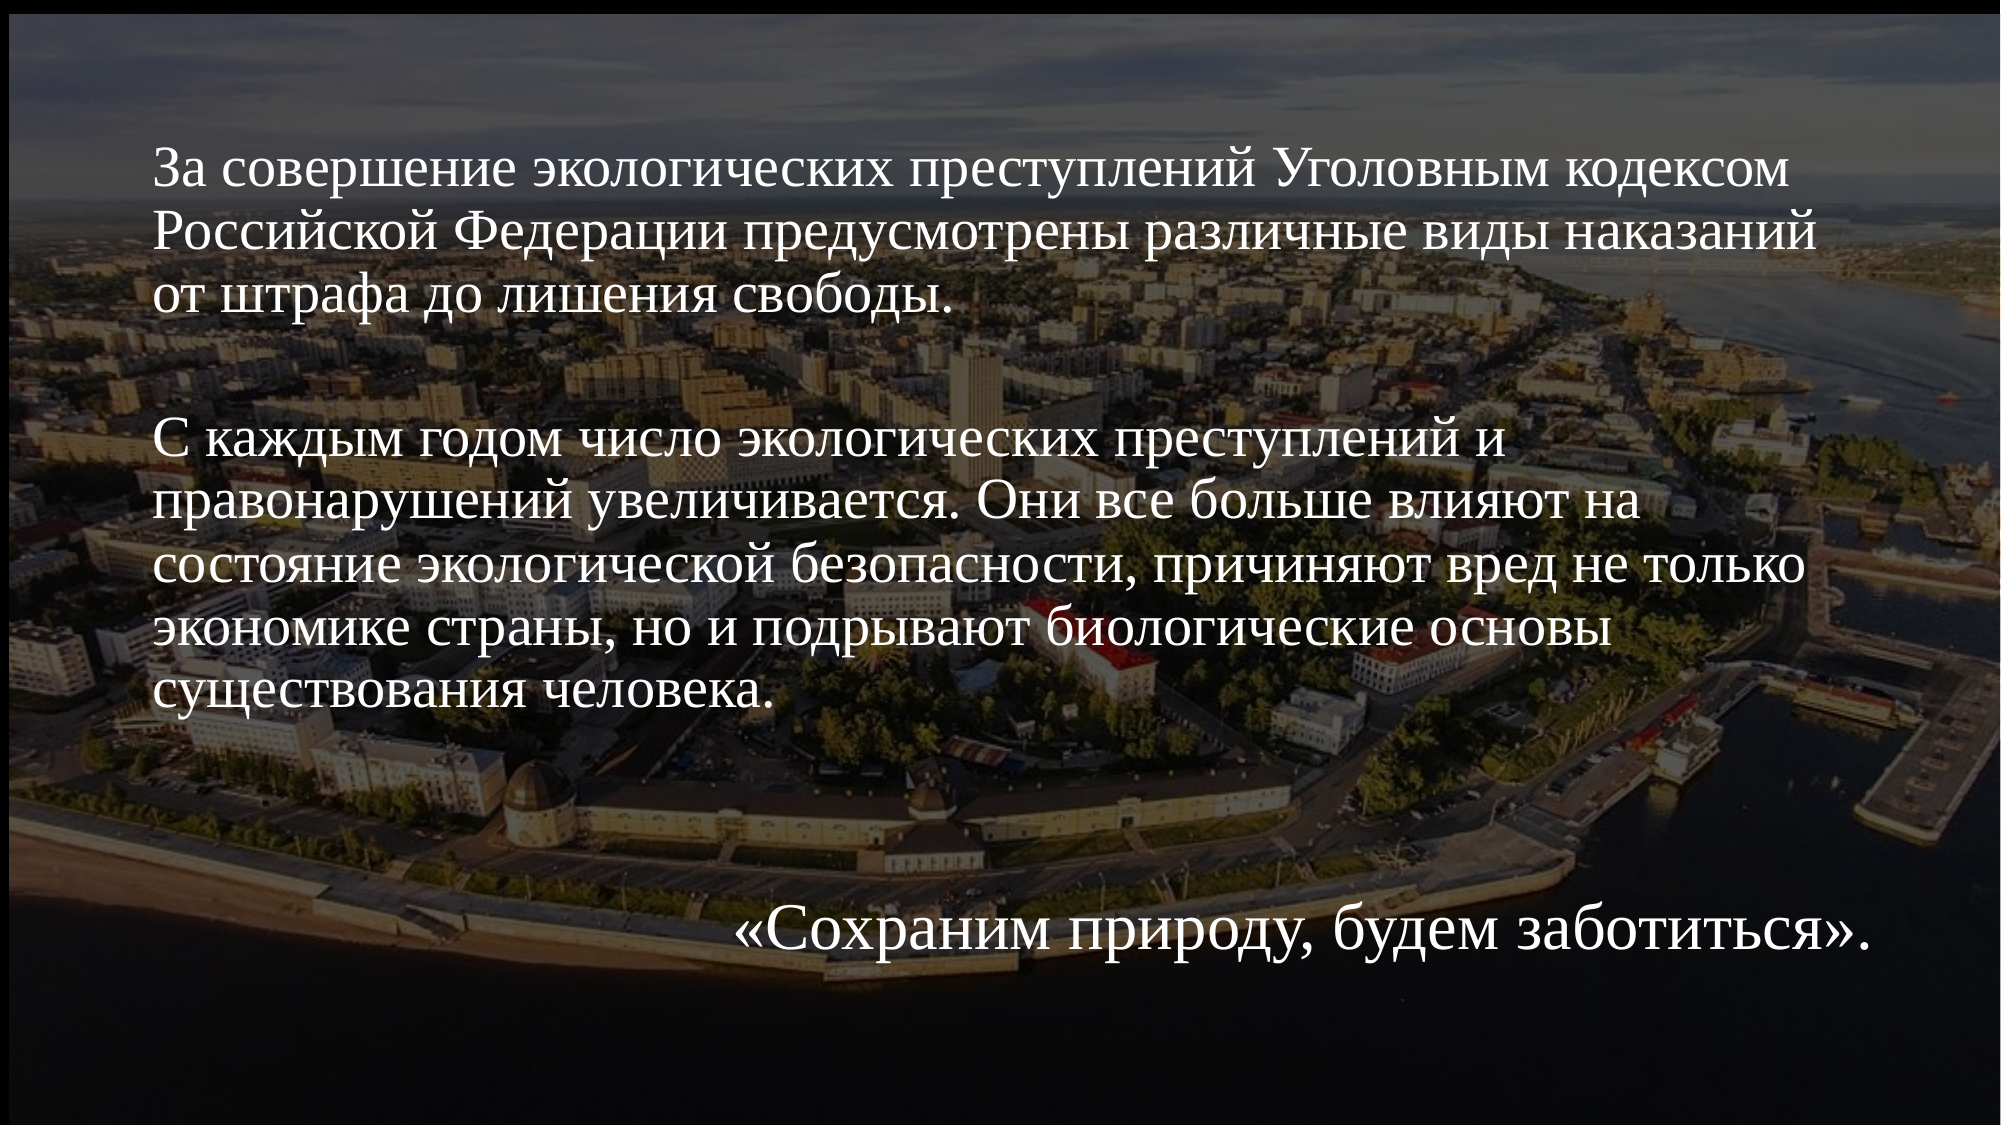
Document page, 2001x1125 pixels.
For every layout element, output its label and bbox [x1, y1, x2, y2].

text_box [0, 0, 2000, 1125]
picture [8, 14, 2000, 1125]
